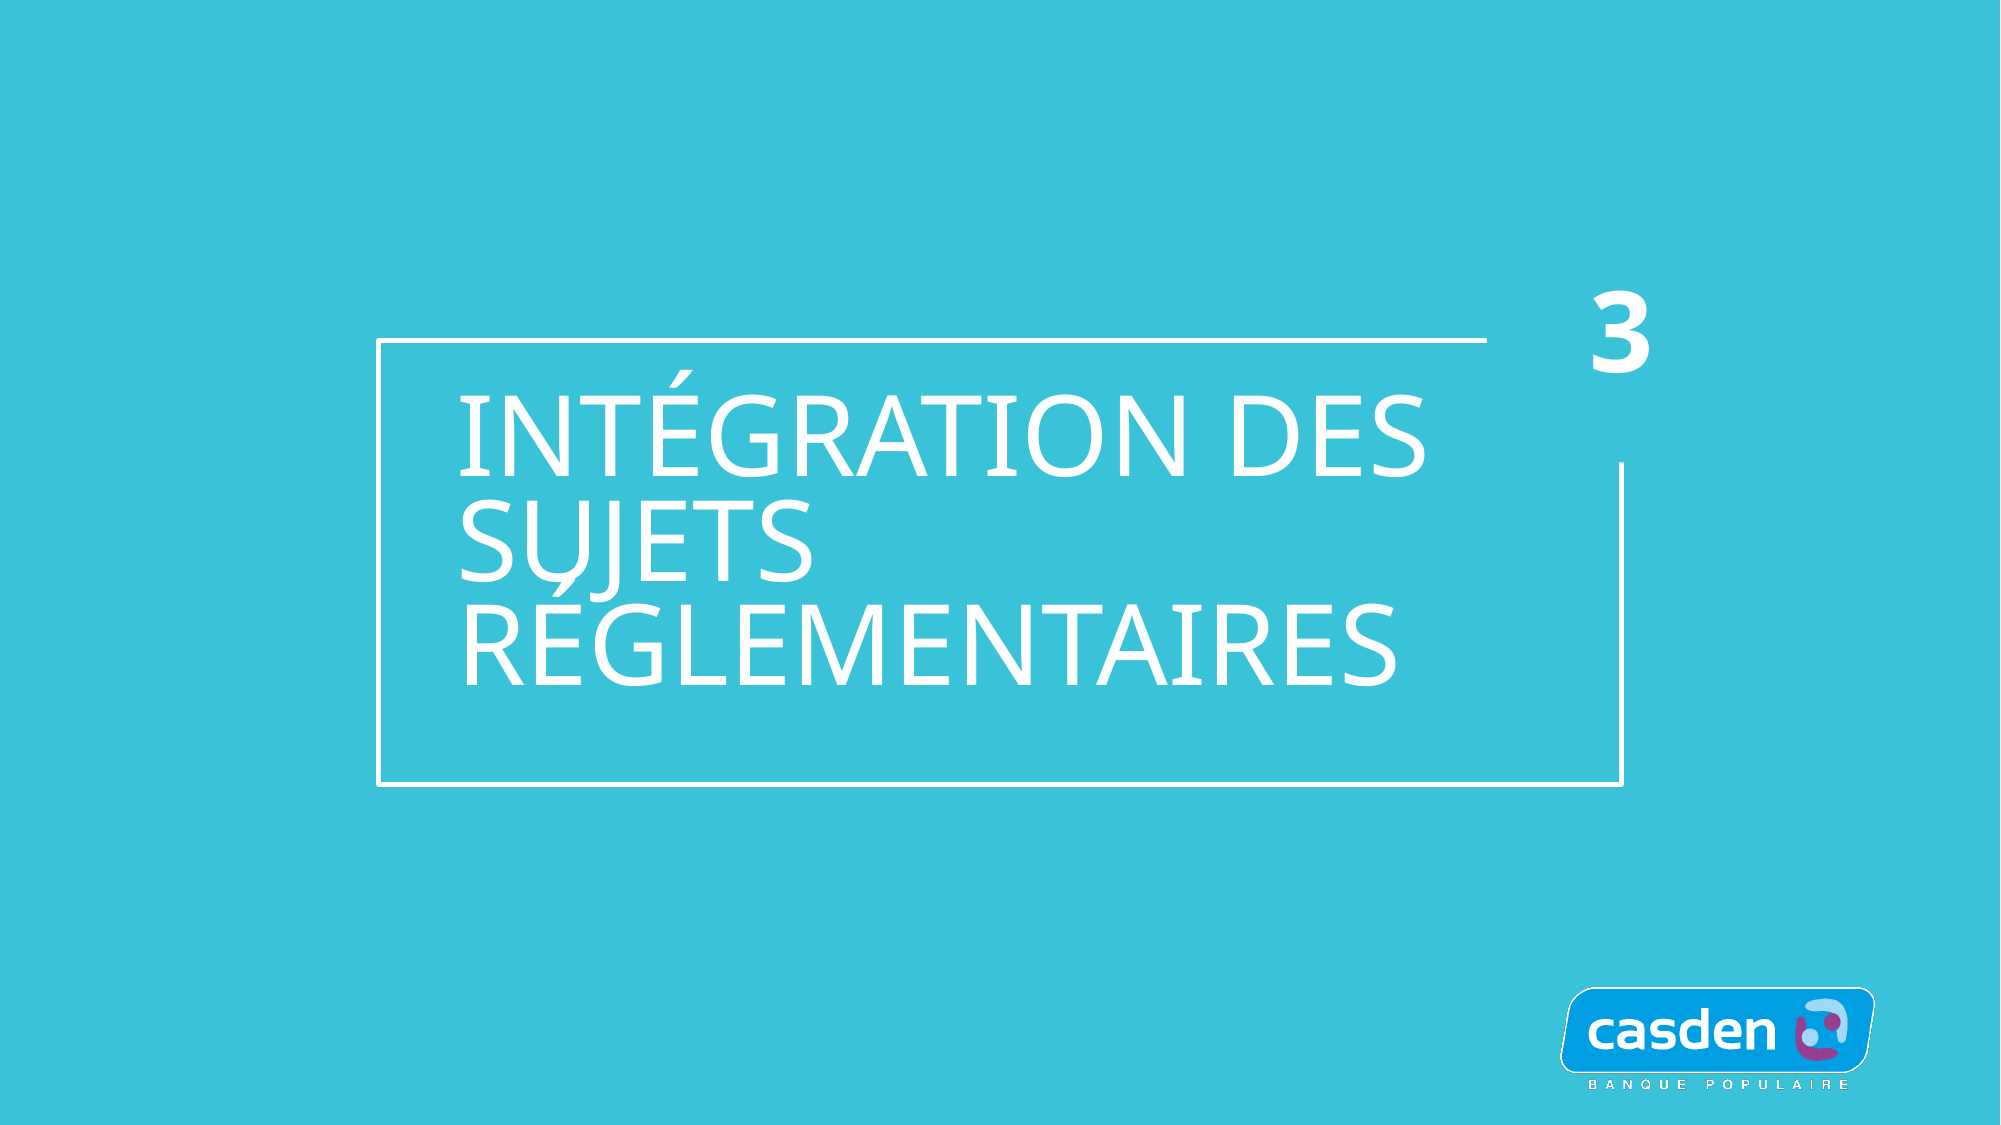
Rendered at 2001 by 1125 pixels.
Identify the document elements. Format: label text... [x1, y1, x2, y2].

title Intégration des sujets réglementaires [441, 387, 1487, 738]
picture [1560, 987, 1875, 1090]
list 3 [1486, 218, 1757, 463]
